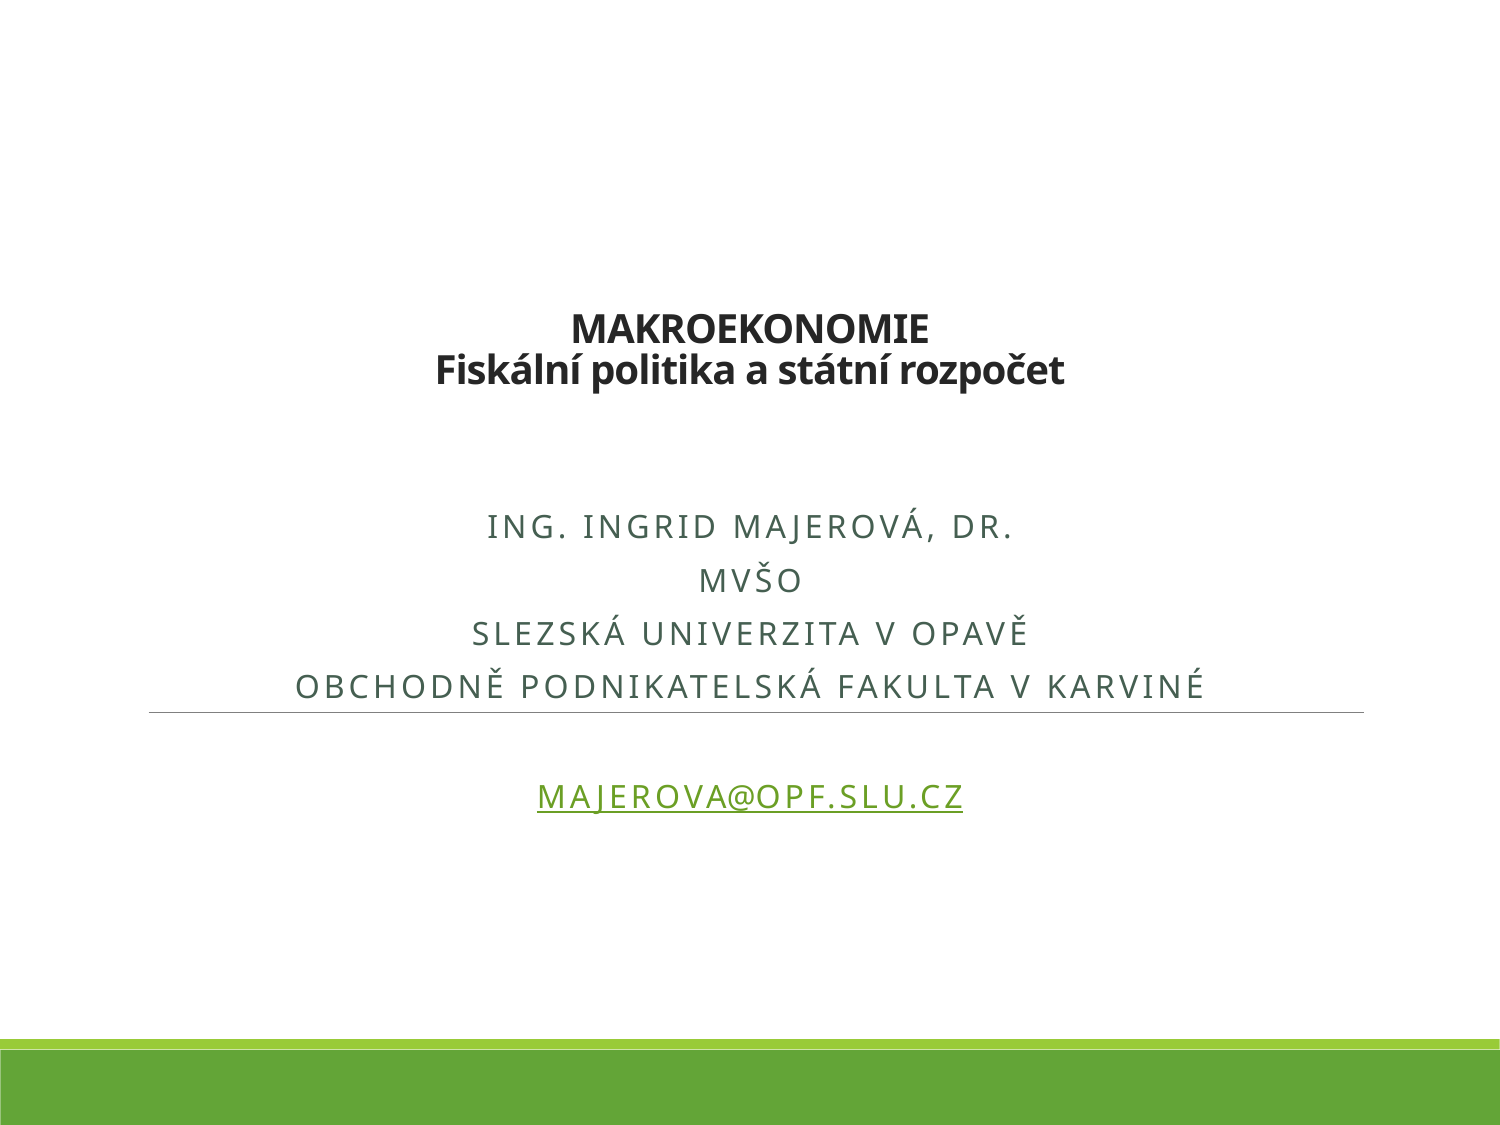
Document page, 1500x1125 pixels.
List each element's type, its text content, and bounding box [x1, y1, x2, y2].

subtitle Ing. Ingrid Majerová, Dr. MVŠO Slezská univerzita v Opavě Obchodně podnikatelská fakulta v Karviné majerova@opf.slu.cz [225, 446, 1275, 827]
title MAKROEKONOMIE Fiskální politika a státní rozpočet [75, 231, 1425, 489]
